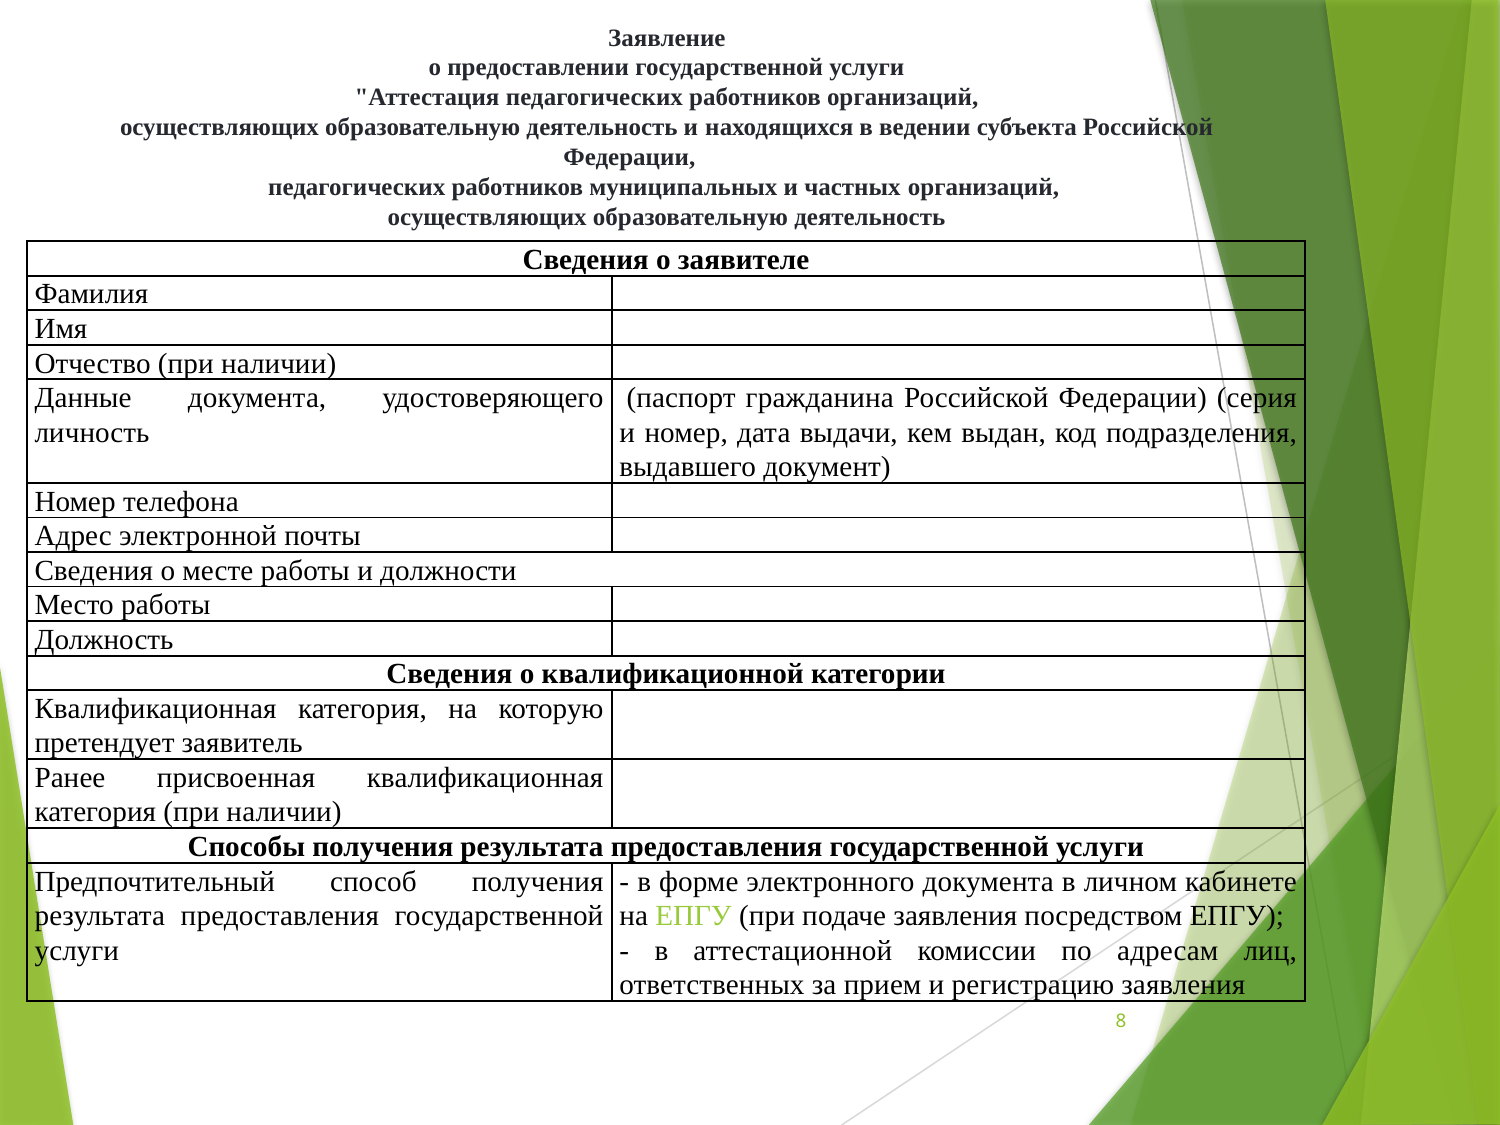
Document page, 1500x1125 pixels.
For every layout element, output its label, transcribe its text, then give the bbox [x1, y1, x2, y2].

table_cell Способы получения результата предоставления государственной услуги [28, 829, 1304, 862]
table_cell Предпочтительный способ получения результата предоставления государственной услуги [28, 864, 611, 1000]
table_cell [613, 484, 1304, 517]
table_cell Номер телефона [28, 484, 611, 517]
table_cell Место работы [28, 587, 611, 620]
table_cell [613, 311, 1304, 344]
table_cell Квалификационная категория, на которую претендует заявитель [28, 691, 611, 758]
slide_number 8 [1057, 991, 1142, 1051]
table_cell Должность [28, 622, 611, 655]
table_cell [613, 277, 1304, 309]
table_cell - в форме электронного документа в личном кабинете на ЕПГУ (при подаче заявления посредством ЕПГУ); - в аттестационной комиссии по адресам лиц, ответственных за прием и регистрацию заявления [613, 864, 1304, 1000]
table_cell [613, 587, 1304, 620]
table_cell Адрес электронной почты [28, 518, 611, 551]
table_cell Сведения о месте работы и должности [28, 553, 1304, 586]
table_cell Фамилия [28, 277, 611, 309]
table_cell (паспорт гражданина Российской Федерации) (серия и номер, дата выдачи, кем выдан, код подразделения, выдавшего документ) [613, 380, 1304, 482]
table_cell Имя [28, 311, 611, 344]
text_box Заявление о предоставлении государственной услуги "Аттестация педагогических работников организаций, осуществляющих образовательную деятельность и находящихся в ведении субъекта Российской Федерации, педагогических работников муниципальных и частных организаций, осуществляющих образовательную деятельность [24, 0, 1235, 238]
table_cell [613, 760, 1304, 827]
table_cell [613, 622, 1304, 655]
table_cell [613, 518, 1304, 551]
table_cell Отчество (при наличии) [28, 346, 611, 378]
table_cell Ранее присвоенная квалификационная категория (при наличии) [28, 760, 611, 827]
table_cell [613, 346, 1304, 378]
table_cell Сведения о квалификационной категории [28, 657, 1304, 689]
table_header Сведения о заявителе [28, 242, 1304, 275]
table_cell [613, 691, 1304, 758]
table_cell Данные документа, удостоверяющего личность [28, 380, 611, 482]
